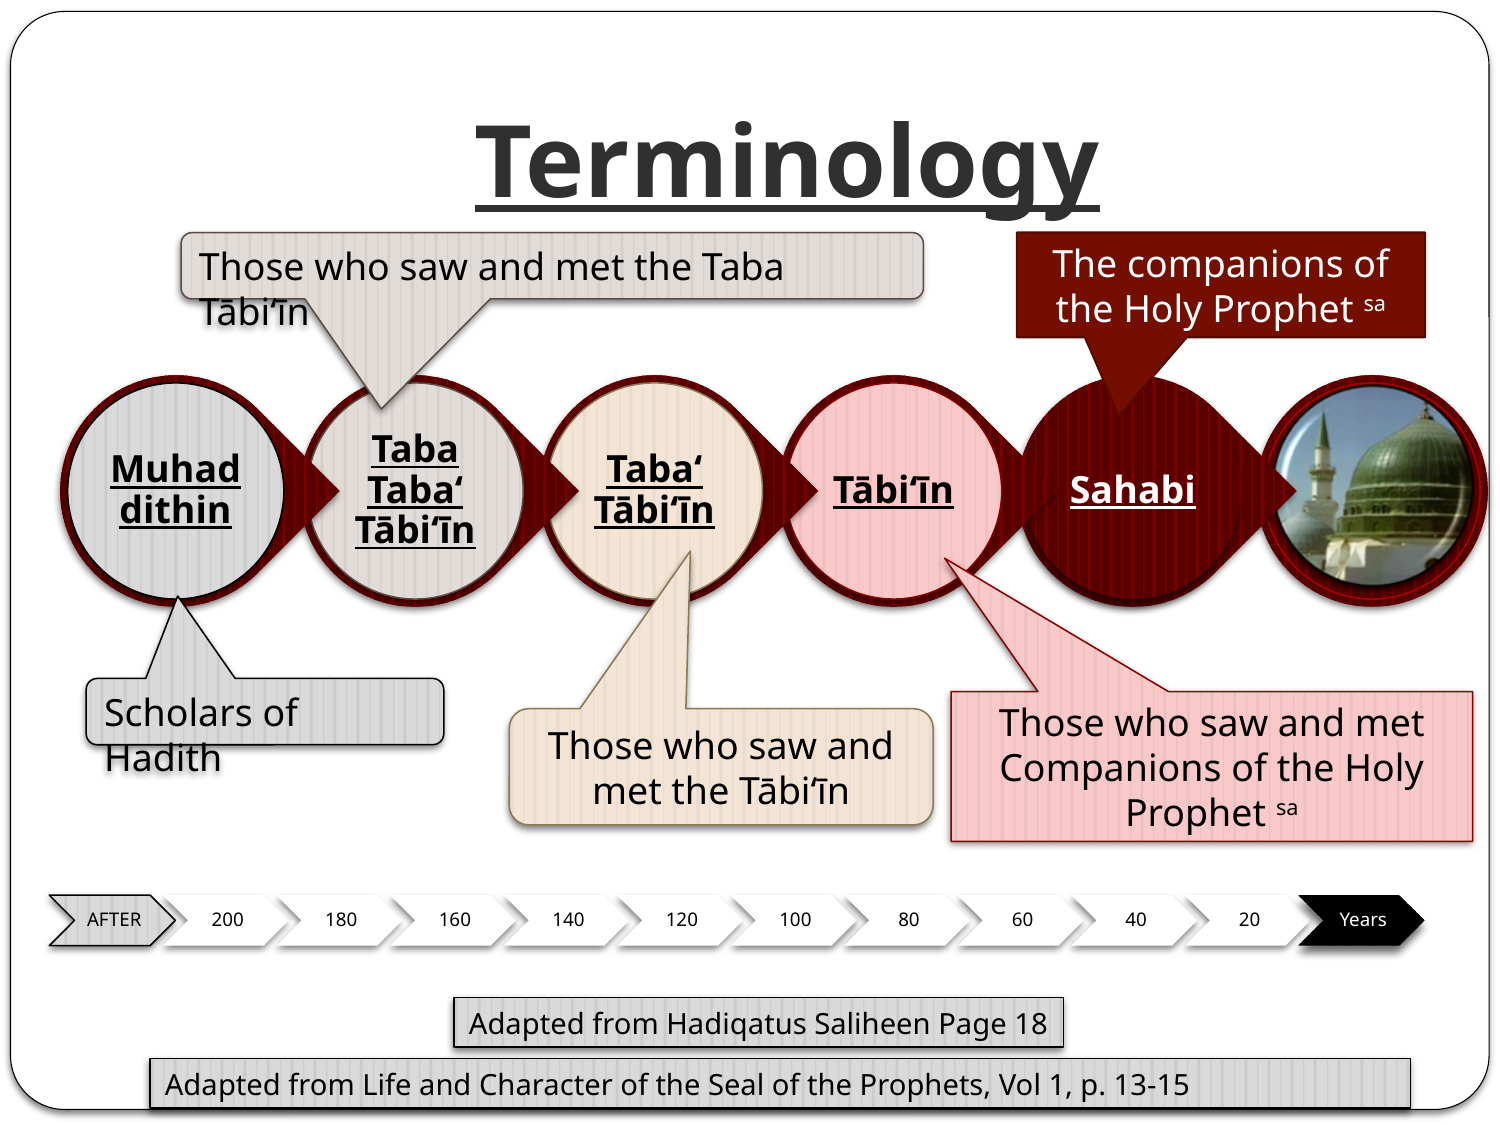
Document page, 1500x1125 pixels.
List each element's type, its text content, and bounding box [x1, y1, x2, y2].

text_box Adapted from Hadiqatus Saliheen Page 18 [453, 1007, 1064, 1048]
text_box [48, 842, 1426, 998]
text_box Adapted from Life and Character of the Seal of the Prophets, Vol 1, p. 13-15 [149, 1058, 1411, 1109]
text_box Those who saw and met the Tābi‘īn [508, 759, 934, 826]
text_box Those who saw and met Companions of the Holy Prophet sa [950, 759, 1474, 843]
title Terminology [150, 45, 1425, 230]
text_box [0, 232, 1500, 750]
